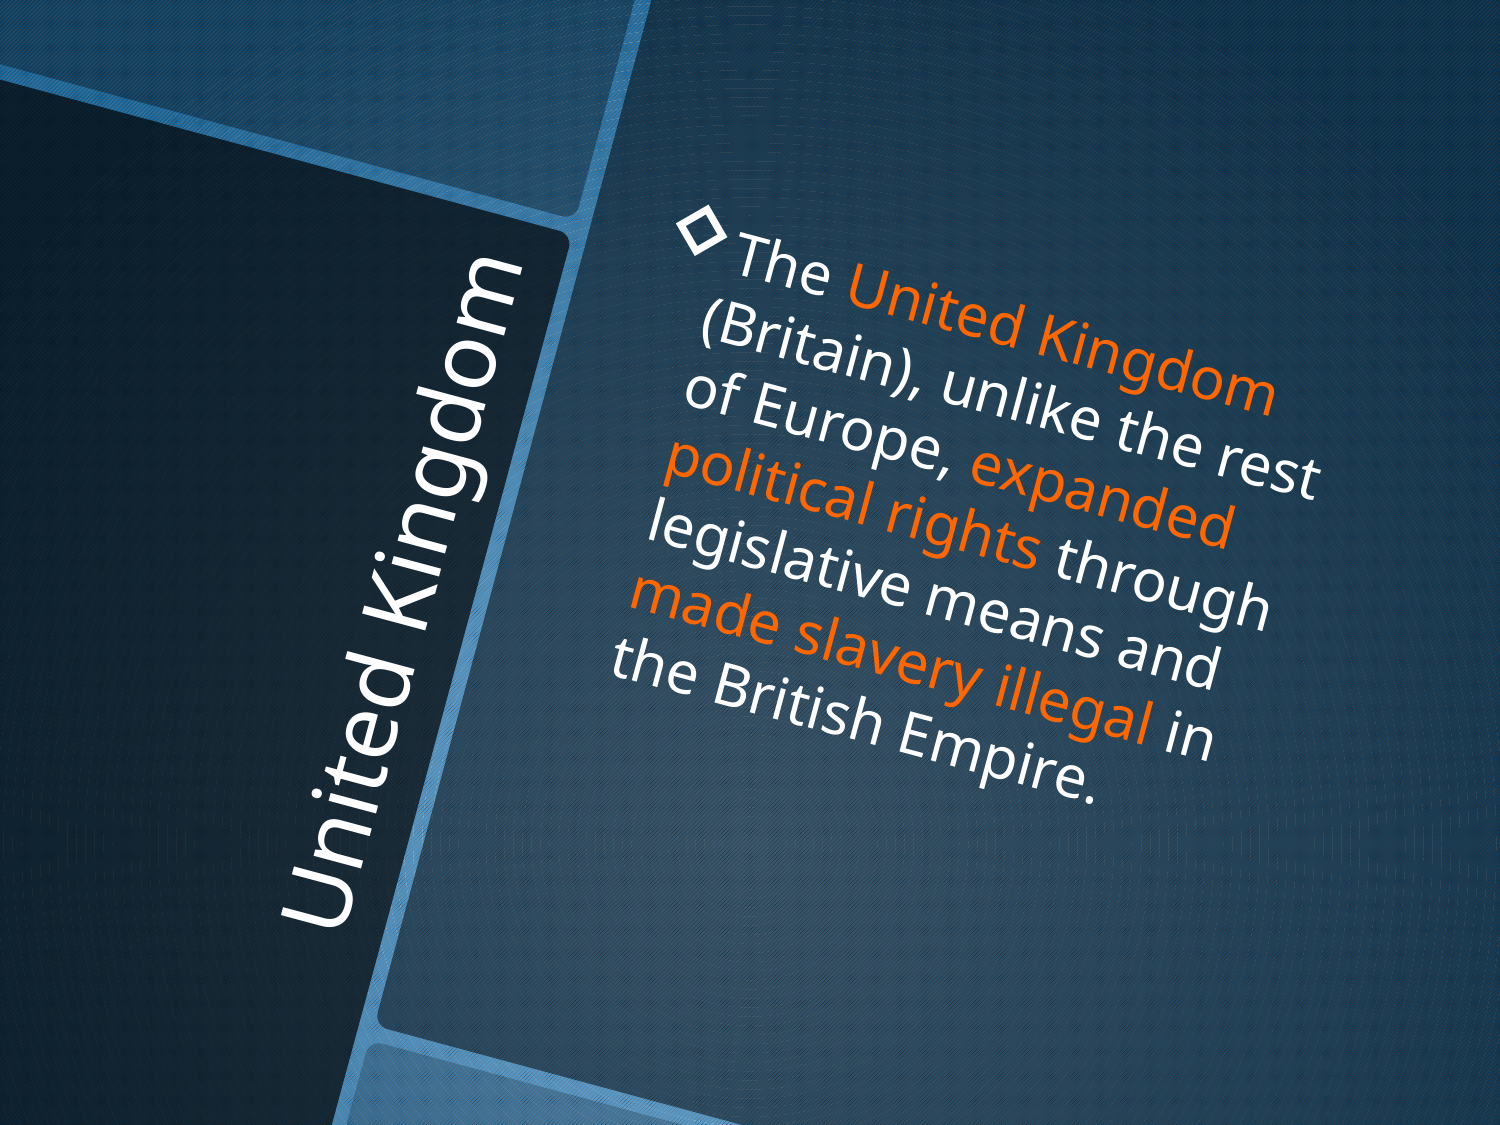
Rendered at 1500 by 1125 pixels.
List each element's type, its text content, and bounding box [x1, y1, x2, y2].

list The United Kingdom (Britain), unlike the rest of Europe, expanded political rights through legislative means and made slavery illegal in the British Empire. [475, 72, 1430, 1076]
title United Kingdom [69, 181, 554, 1056]
